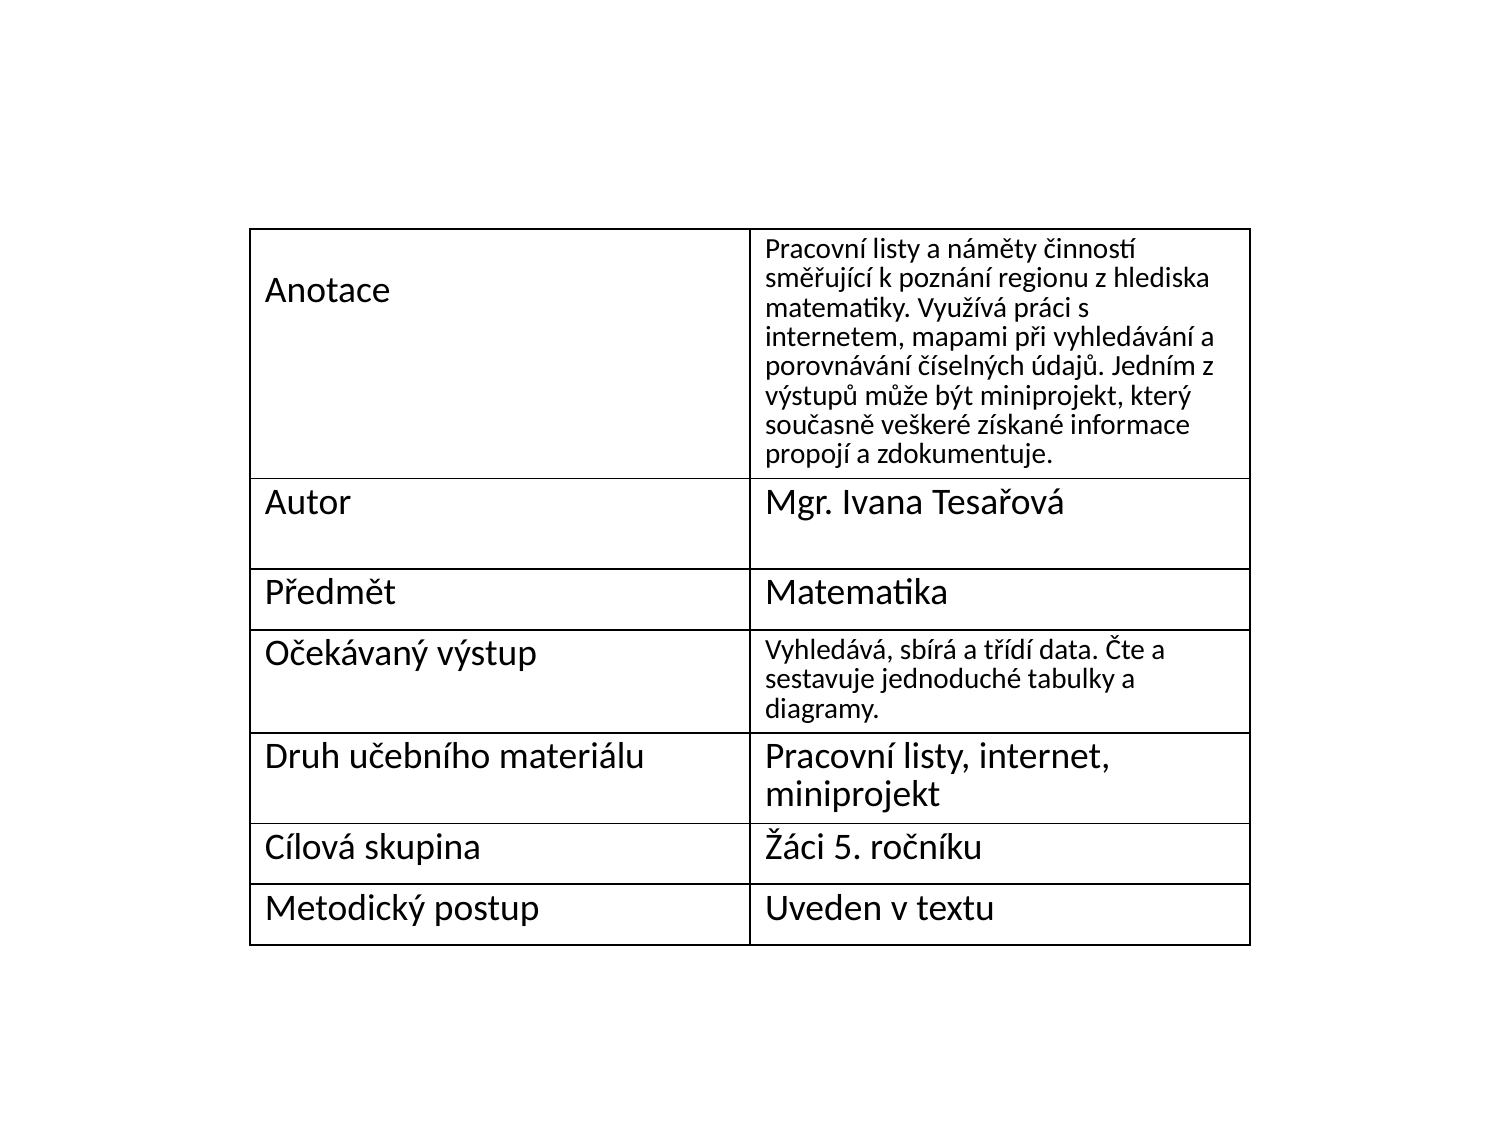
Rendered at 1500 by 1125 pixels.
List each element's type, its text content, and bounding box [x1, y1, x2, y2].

table_cell Druh učebního materiálu [251, 734, 749, 823]
table_cell Předmět [251, 570, 749, 629]
table_cell Očekávaný výstup [251, 631, 749, 732]
table_cell Žáci 5. ročníku [751, 824, 1249, 883]
table_cell Mgr. Ivana Tesařová [751, 479, 1249, 568]
table_cell Pracovní listy, internet, miniprojekt [751, 734, 1249, 823]
table_cell Uveden v textu [751, 885, 1249, 944]
table_header Pracovní listy a náměty činností směřující k poznání regionu z hlediska matematiky. Využívá práci s internetem, mapami při vyhledávání a porovnávání číselných údajů. Jedním z výstupů může být miniprojekt, který současně veškeré získané informace propojí a zdokumentuje. [751, 230, 1249, 478]
table_cell Cílová skupina [251, 824, 749, 883]
table_header Anotace [251, 230, 749, 478]
table_cell Vyhledává, sbírá a třídí data. Čte a sestavuje jednoduché tabulky a diagramy. [751, 631, 1249, 732]
table_cell Metodický postup [251, 885, 749, 944]
table_cell Matematika [751, 570, 1249, 629]
table_cell Autor [251, 479, 749, 568]
